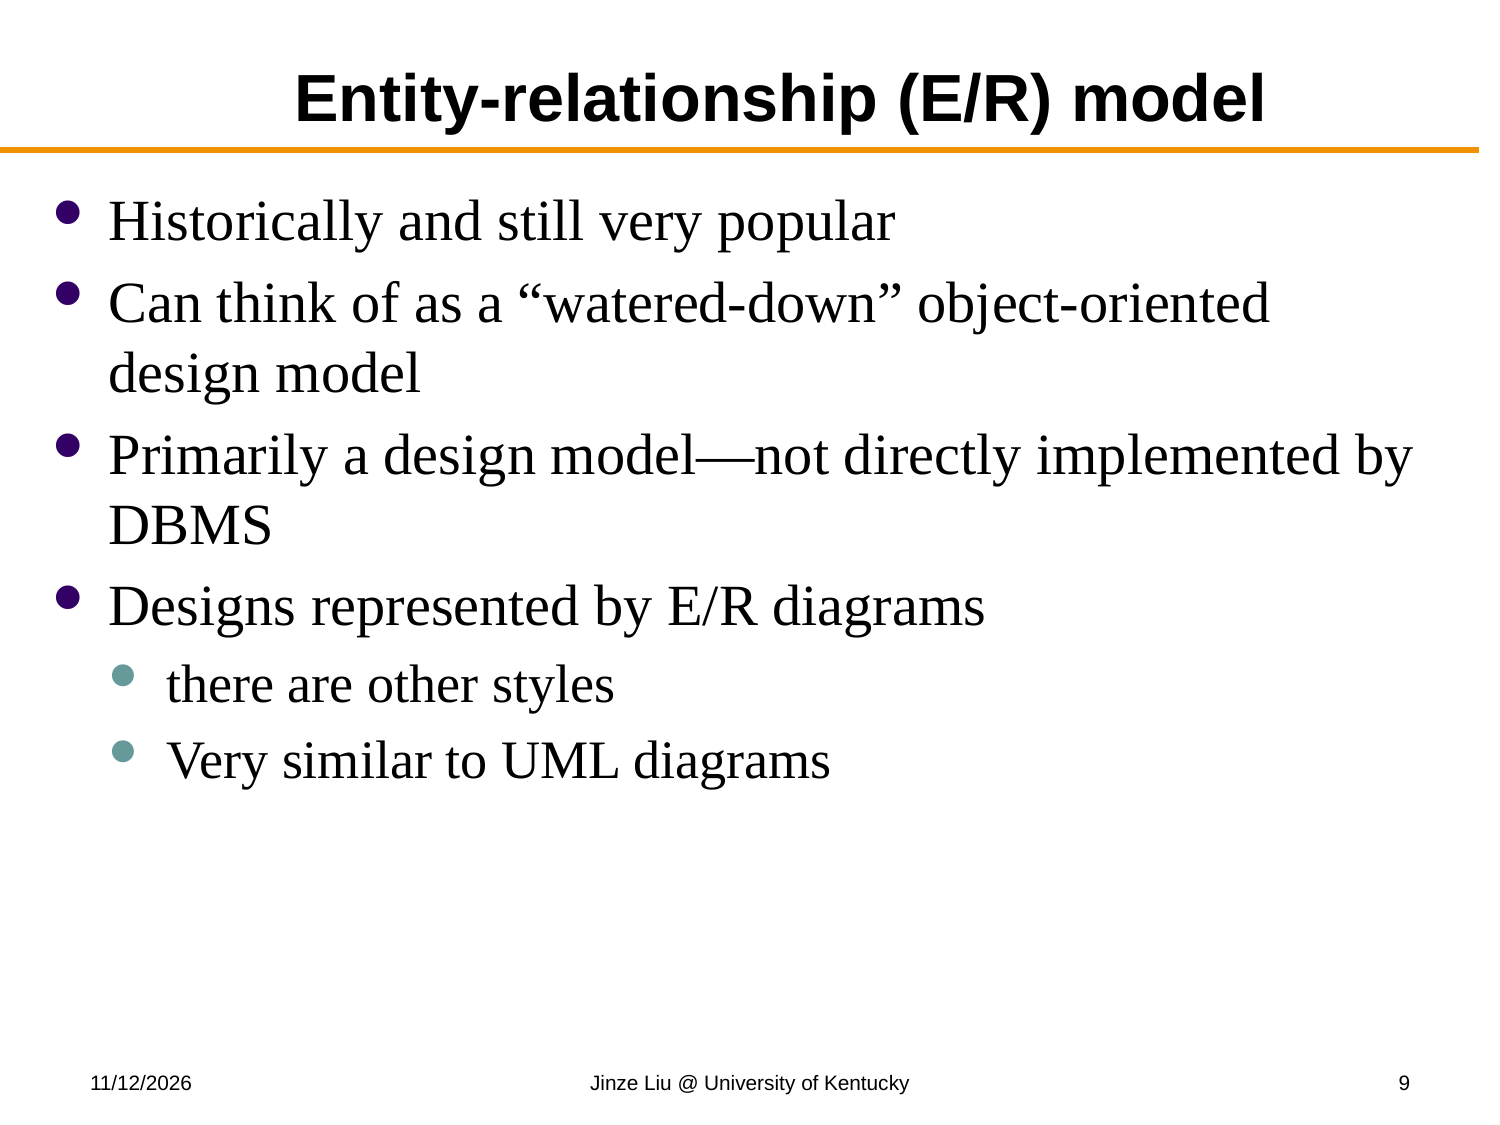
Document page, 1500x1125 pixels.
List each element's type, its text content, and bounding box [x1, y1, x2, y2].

footer Jinze Liu @ University of Kentucky [512, 1062, 988, 1101]
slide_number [74, 1062, 426, 1101]
slide_number 9 [1074, 1062, 1426, 1101]
list Historically and still very popular Can think of as a “watered-down” object-oriented design model Primarily a design model—not directly implemented by DBMS Designs represented by E/R diagrams there are other styles Very similar to UML diagrams [37, 174, 1450, 1038]
title Entity-relationship (E/R) model [162, 37, 1400, 143]
